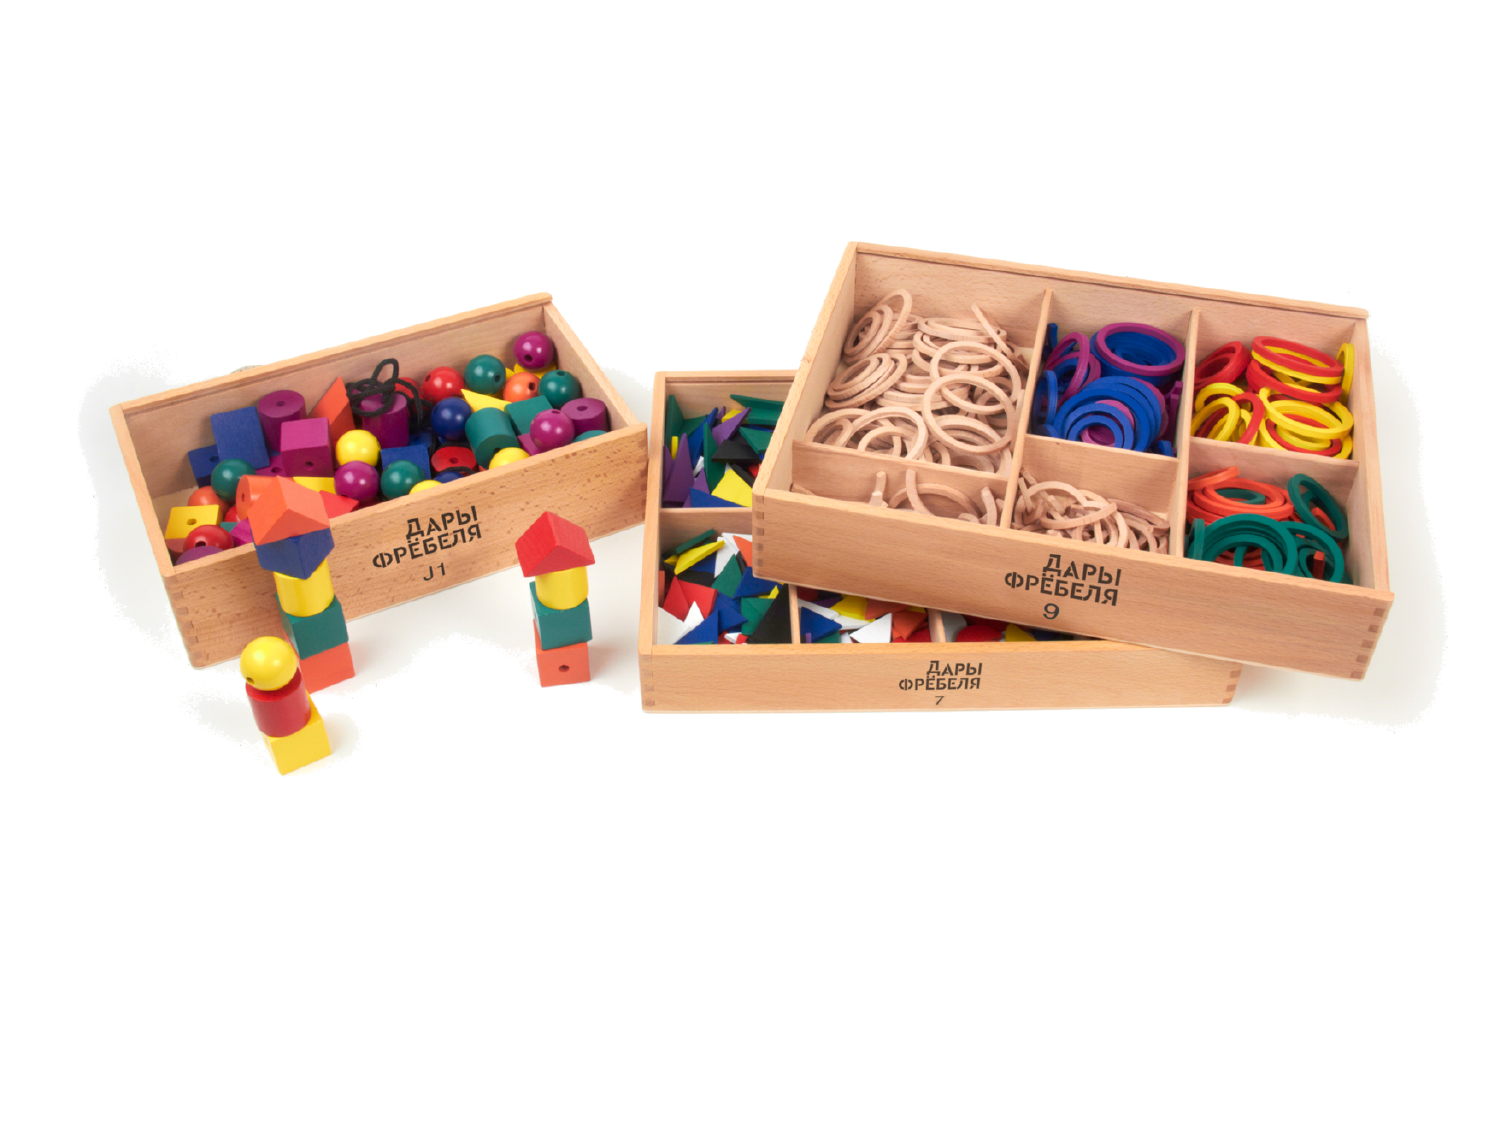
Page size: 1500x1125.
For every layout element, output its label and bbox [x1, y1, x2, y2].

picture [34, 116, 1472, 891]
